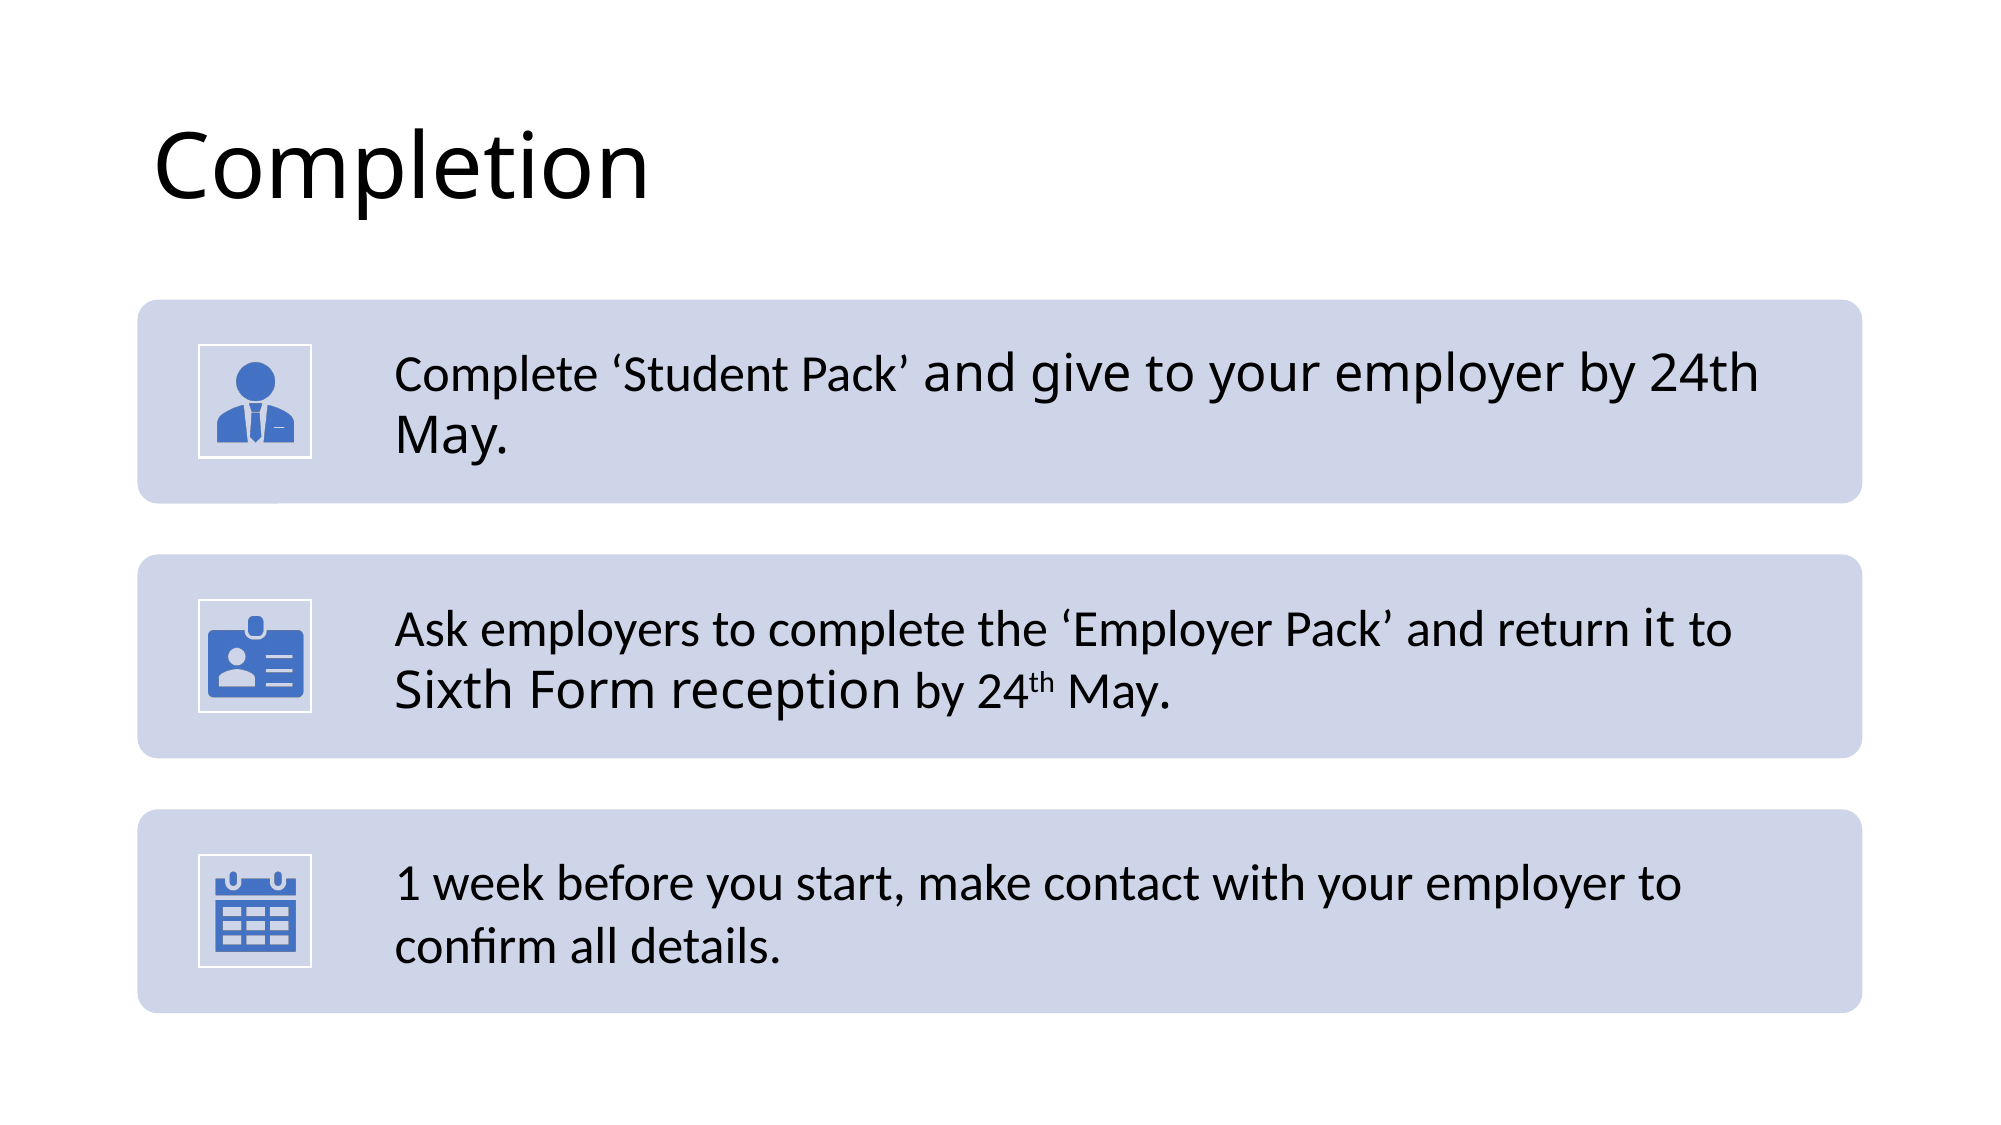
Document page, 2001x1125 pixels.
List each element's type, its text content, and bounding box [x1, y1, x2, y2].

title Completion [137, 59, 1863, 278]
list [137, 299, 1863, 1014]
